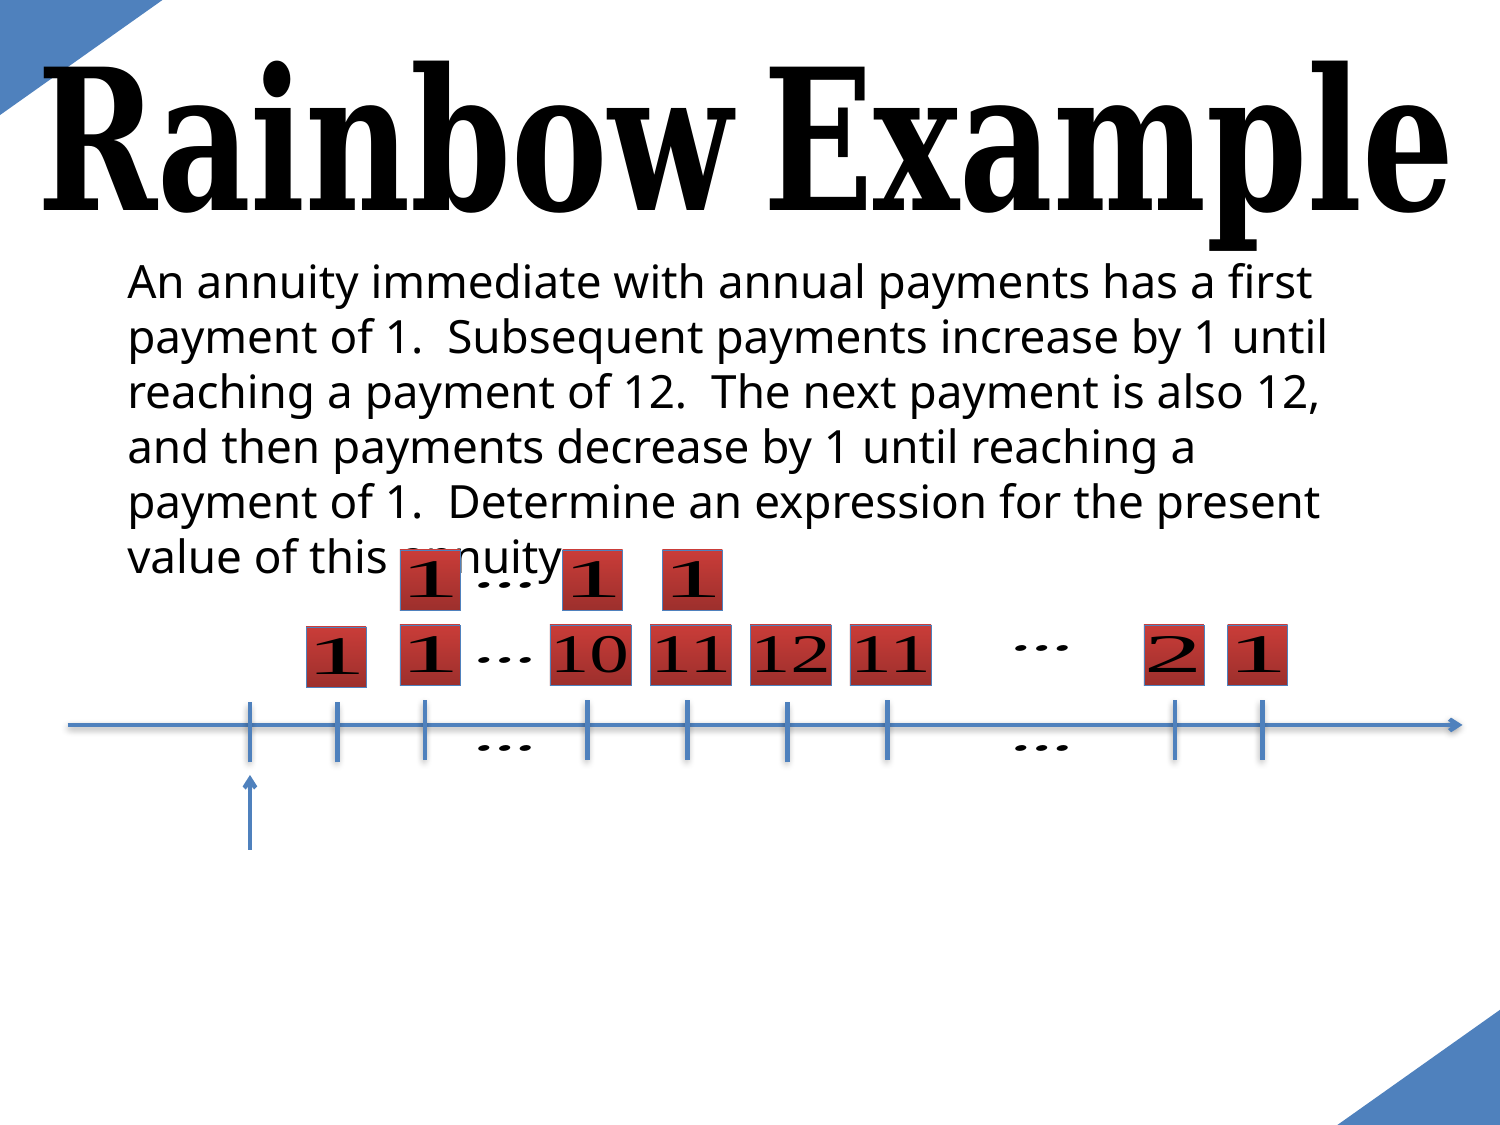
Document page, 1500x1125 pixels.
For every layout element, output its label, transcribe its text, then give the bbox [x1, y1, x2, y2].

text_box An annuity immediate with annual payments has a first payment of 1. Subsequent payments increase by 1 until reaching a payment of 12. The next payment is also 12, and then payments decrease by 1 until reaching a payment of 1. Determine an expression for the present value of this annuity. [75, 736, 1388, 988]
text_box An annuity immediate with annual payments has a first payment of 1. Subsequent payments increase by 1 until reaching a payment of 12. The next payment is also 12, and then payments decrease by 1 until reaching a payment of 1. Determine an expression for the present value of this annuity. [75, 245, 1388, 721]
text_box [1245, 106, 1500, 294]
text_box [45, 245, 1388, 1062]
text_box [317, 106, 1258, 245]
